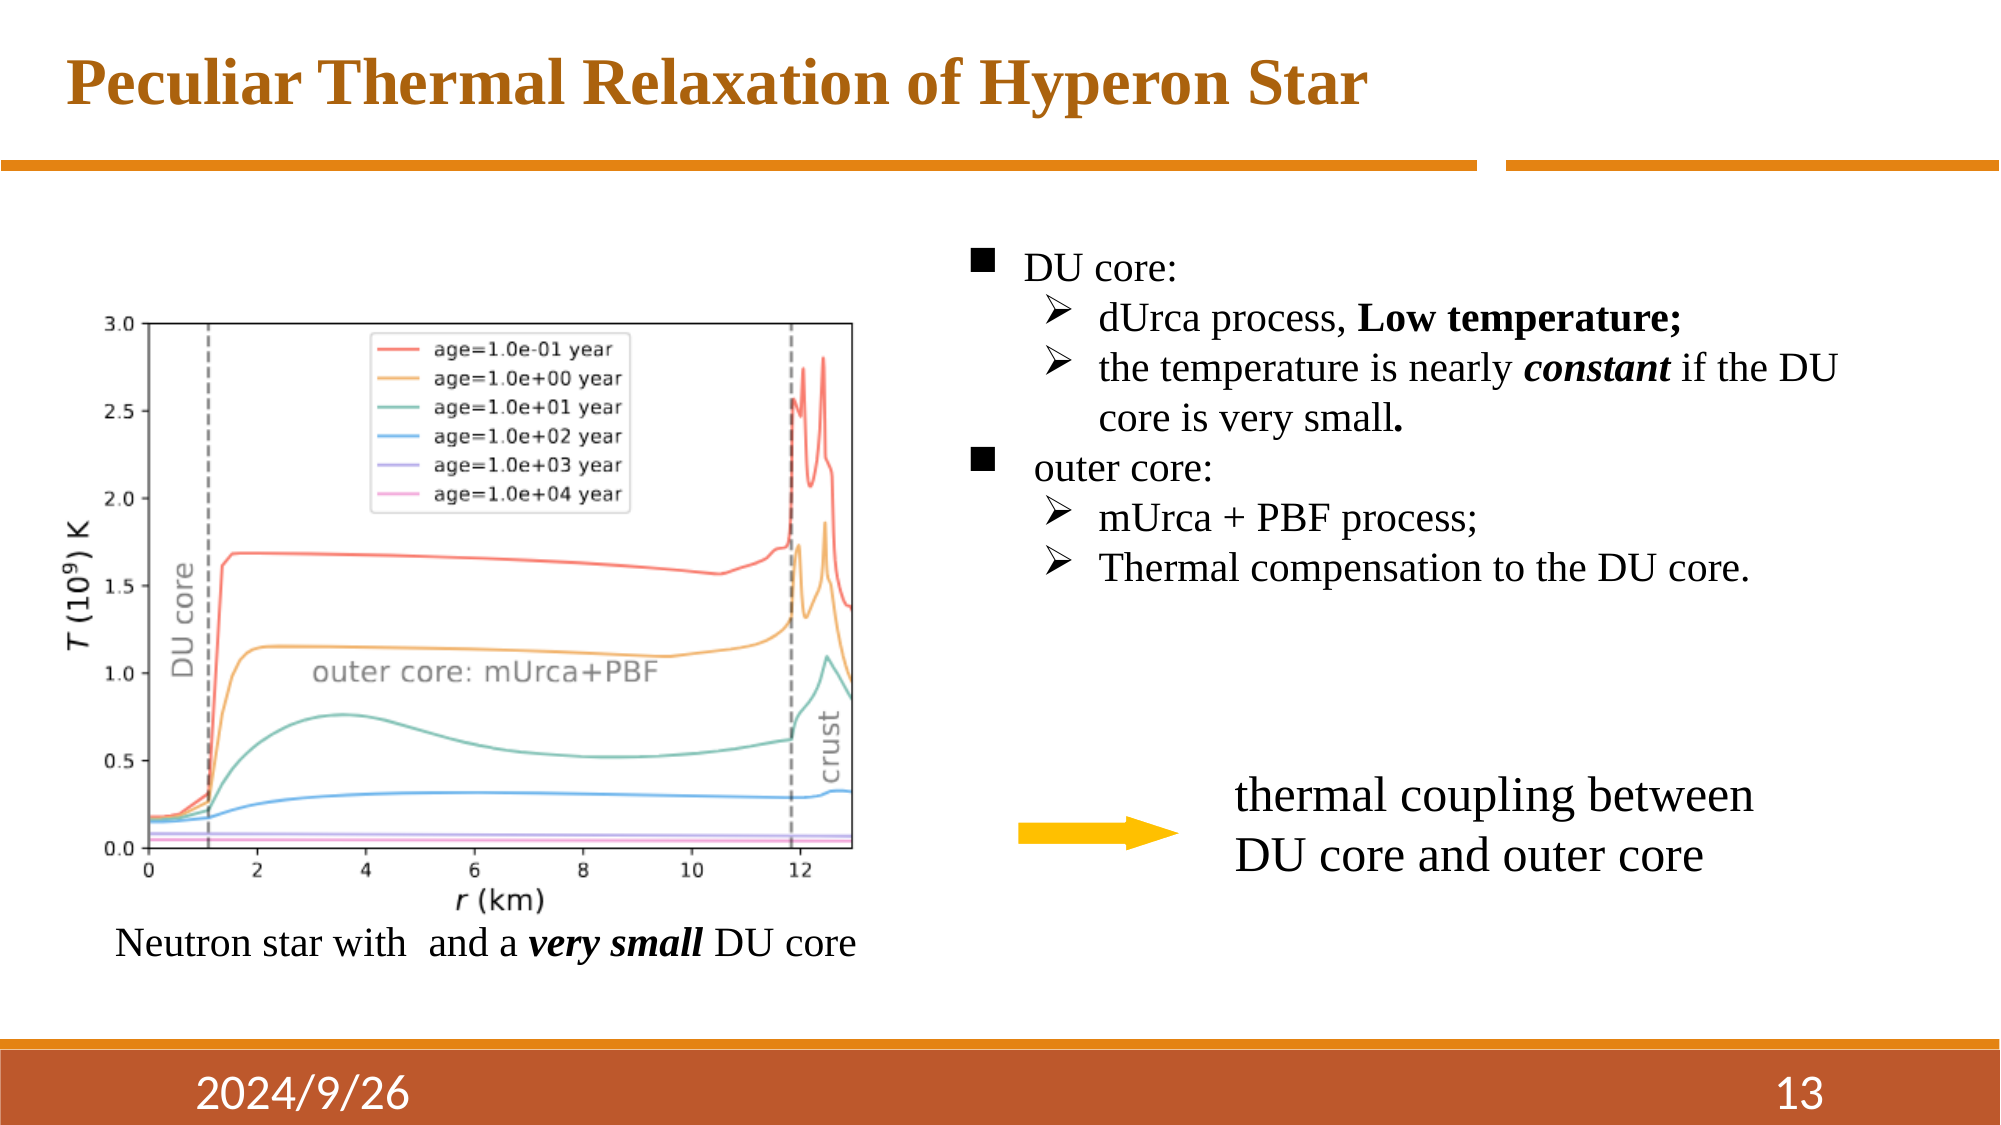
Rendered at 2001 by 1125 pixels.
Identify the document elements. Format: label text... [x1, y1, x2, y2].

picture [37, 298, 911, 923]
text_box Peculiar Thermal Relaxation of Hyperon Star [51, 30, 1683, 126]
text_box DU core: dUrca process, Low temperature; the temperature is nearly constant if the DU core is very small. outer core: mUrca + PBF process; Thermal compensation to the DU core. [967, 239, 1840, 641]
text_box [1015, 812, 1185, 854]
text_box [1504, 158, 2000, 174]
text_box [0, 158, 1480, 174]
text_box thermal coupling between DU core and outer core [1234, 761, 1825, 882]
slide_number 13 [1624, 1059, 1840, 1120]
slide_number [179, 1059, 586, 1120]
